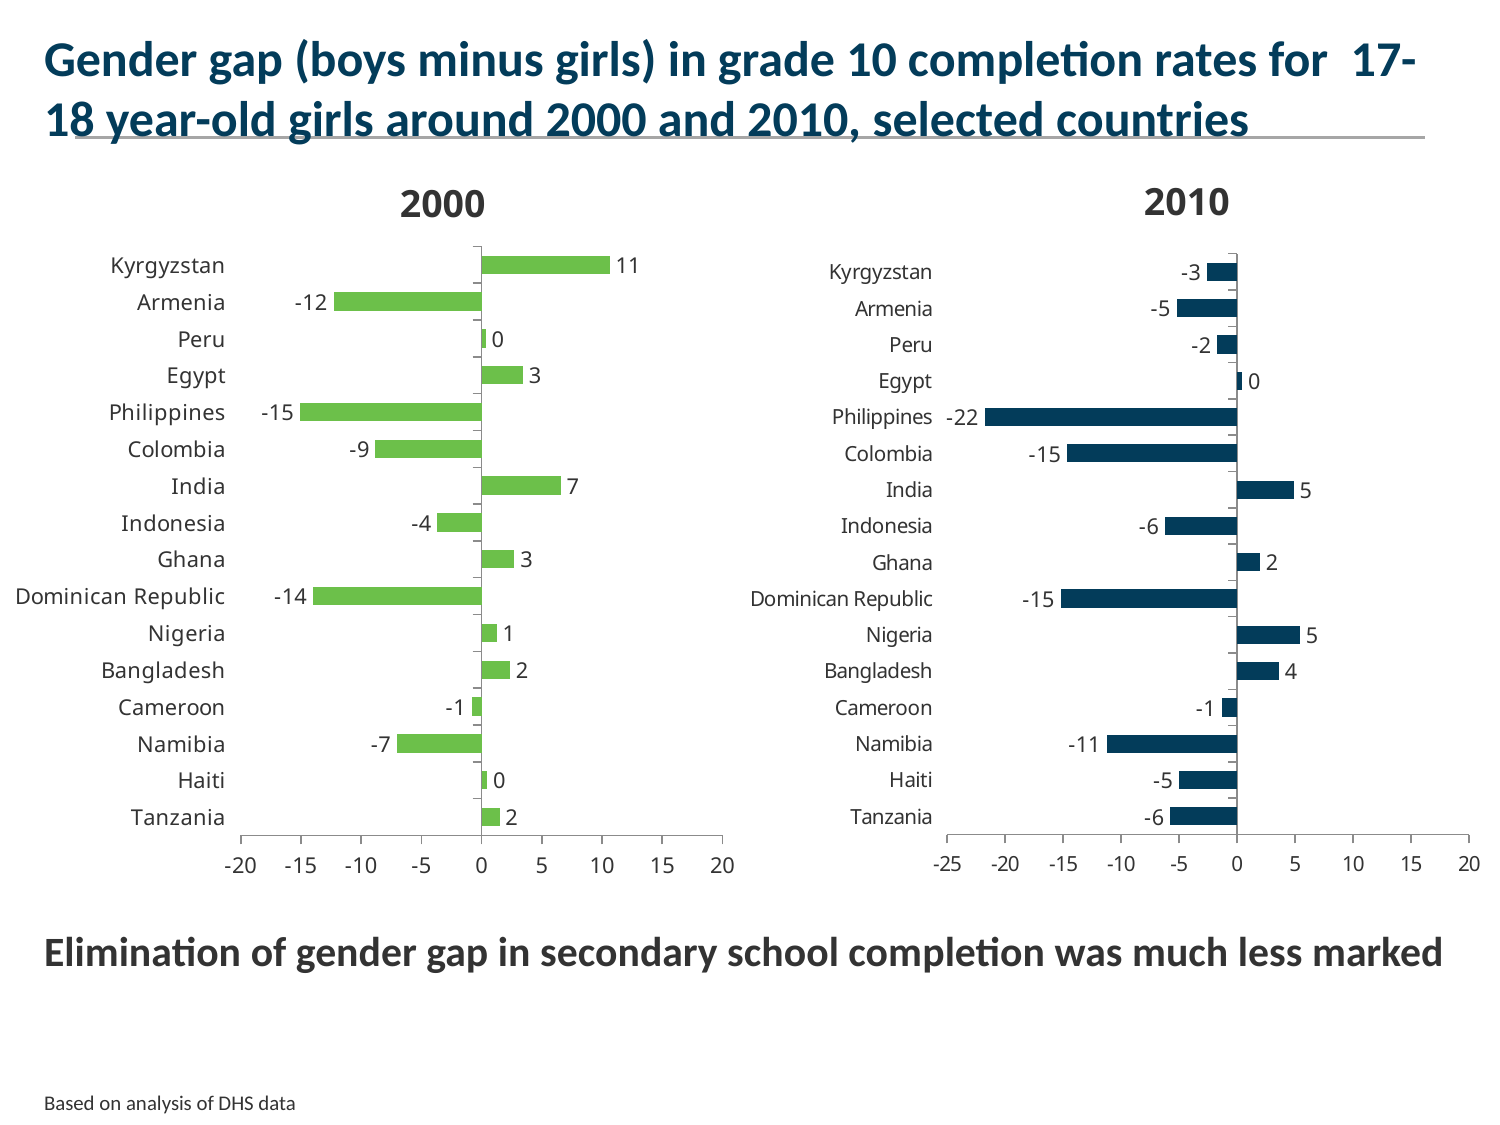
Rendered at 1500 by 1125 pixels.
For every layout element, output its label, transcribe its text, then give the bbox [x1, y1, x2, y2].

text_box 2000 [348, 172, 538, 231]
chart [0, 230, 1500, 894]
text_box Based on analysis of DHS data [29, 1082, 1093, 1122]
text_box Elimination of gender gap in secondary school completion was much less marked [29, 916, 1471, 982]
text_box Gender gap (boys minus girls) in grade 10 completion rates for 17-18 year-old girls around 2000 and 2010, selected countries [29, 19, 1471, 154]
text_box 2010 [1092, 170, 1282, 229]
